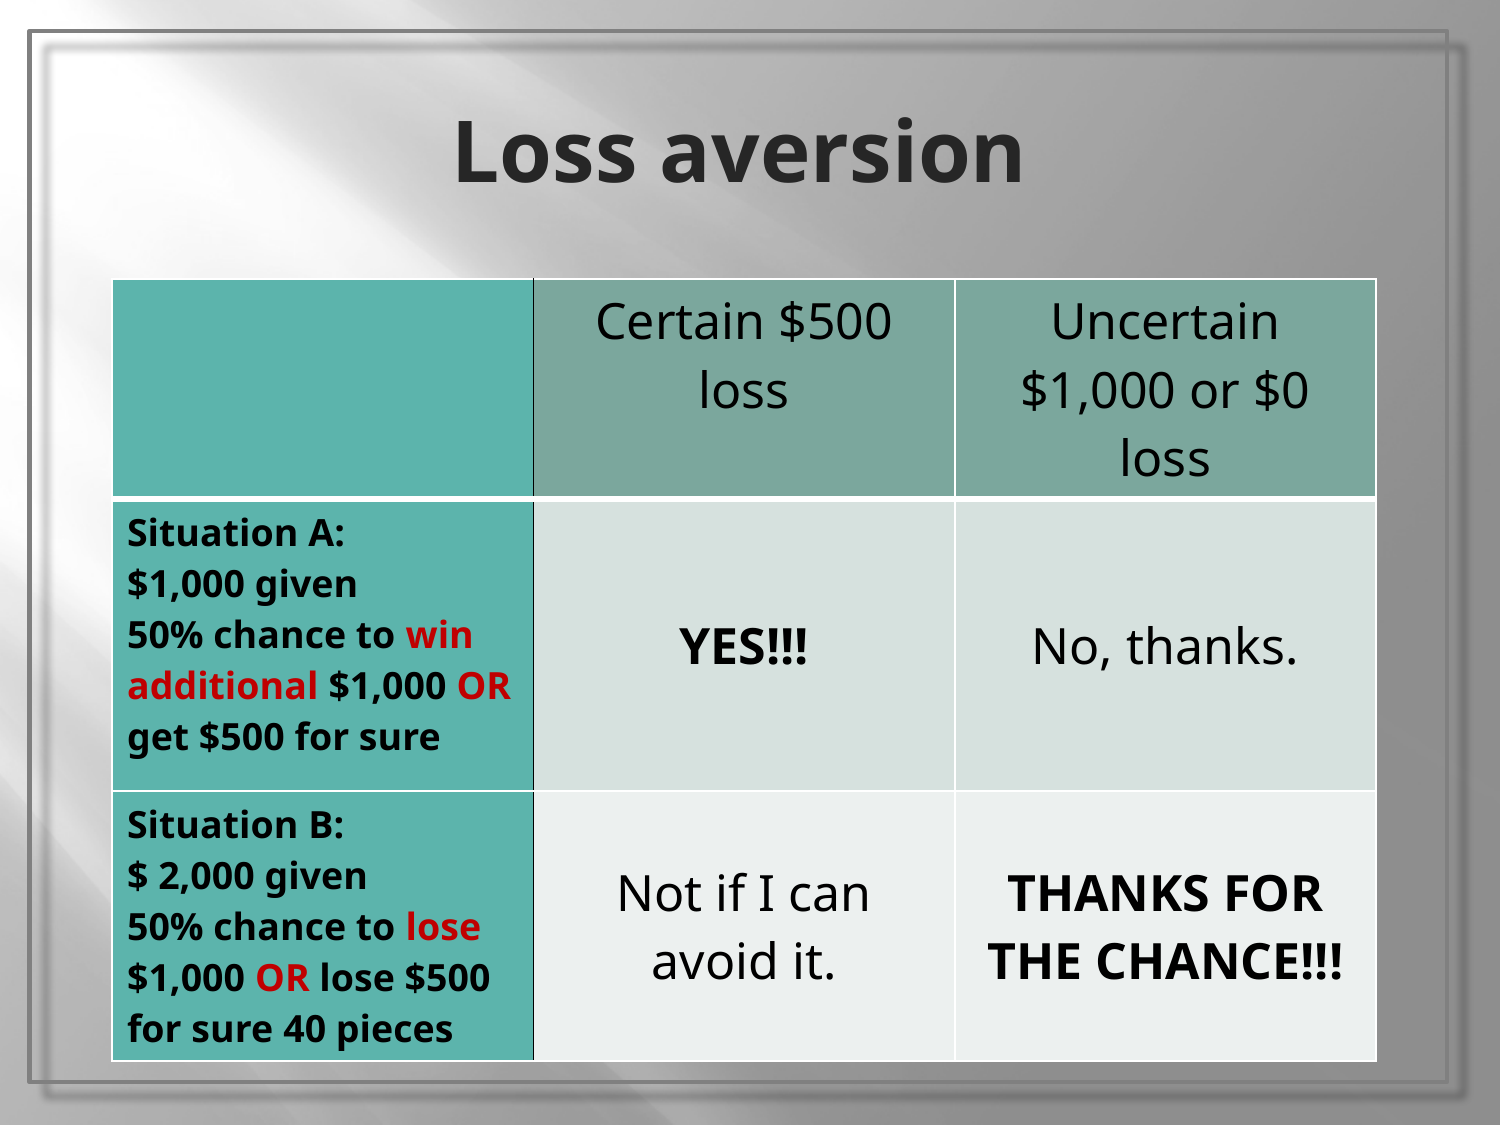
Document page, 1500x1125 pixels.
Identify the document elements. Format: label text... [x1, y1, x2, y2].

table_cell YES!!! [534, 502, 954, 790]
table_cell Situation A: $1,000 given 50% chance to win additional $1,000 OR get $500 for sure [113, 502, 533, 790]
table_cell Not if I can avoid it. [534, 792, 954, 1060]
table_cell THANKS FOR THE CHANCE!!! [956, 792, 1375, 1060]
table_cell Situation B: $ 2,000 given 50% chance to lose $1,000 OR lose $500 for sure 40 pieces [113, 792, 533, 1060]
table_header Uncertain $1,000 or $0 loss [956, 280, 1375, 496]
table_header Certain $500 loss [534, 280, 954, 496]
text_box [27, 29, 1449, 1084]
text_box Loss aversion [64, 54, 1415, 243]
table_header [113, 280, 533, 496]
table_cell No, thanks. [956, 502, 1375, 790]
